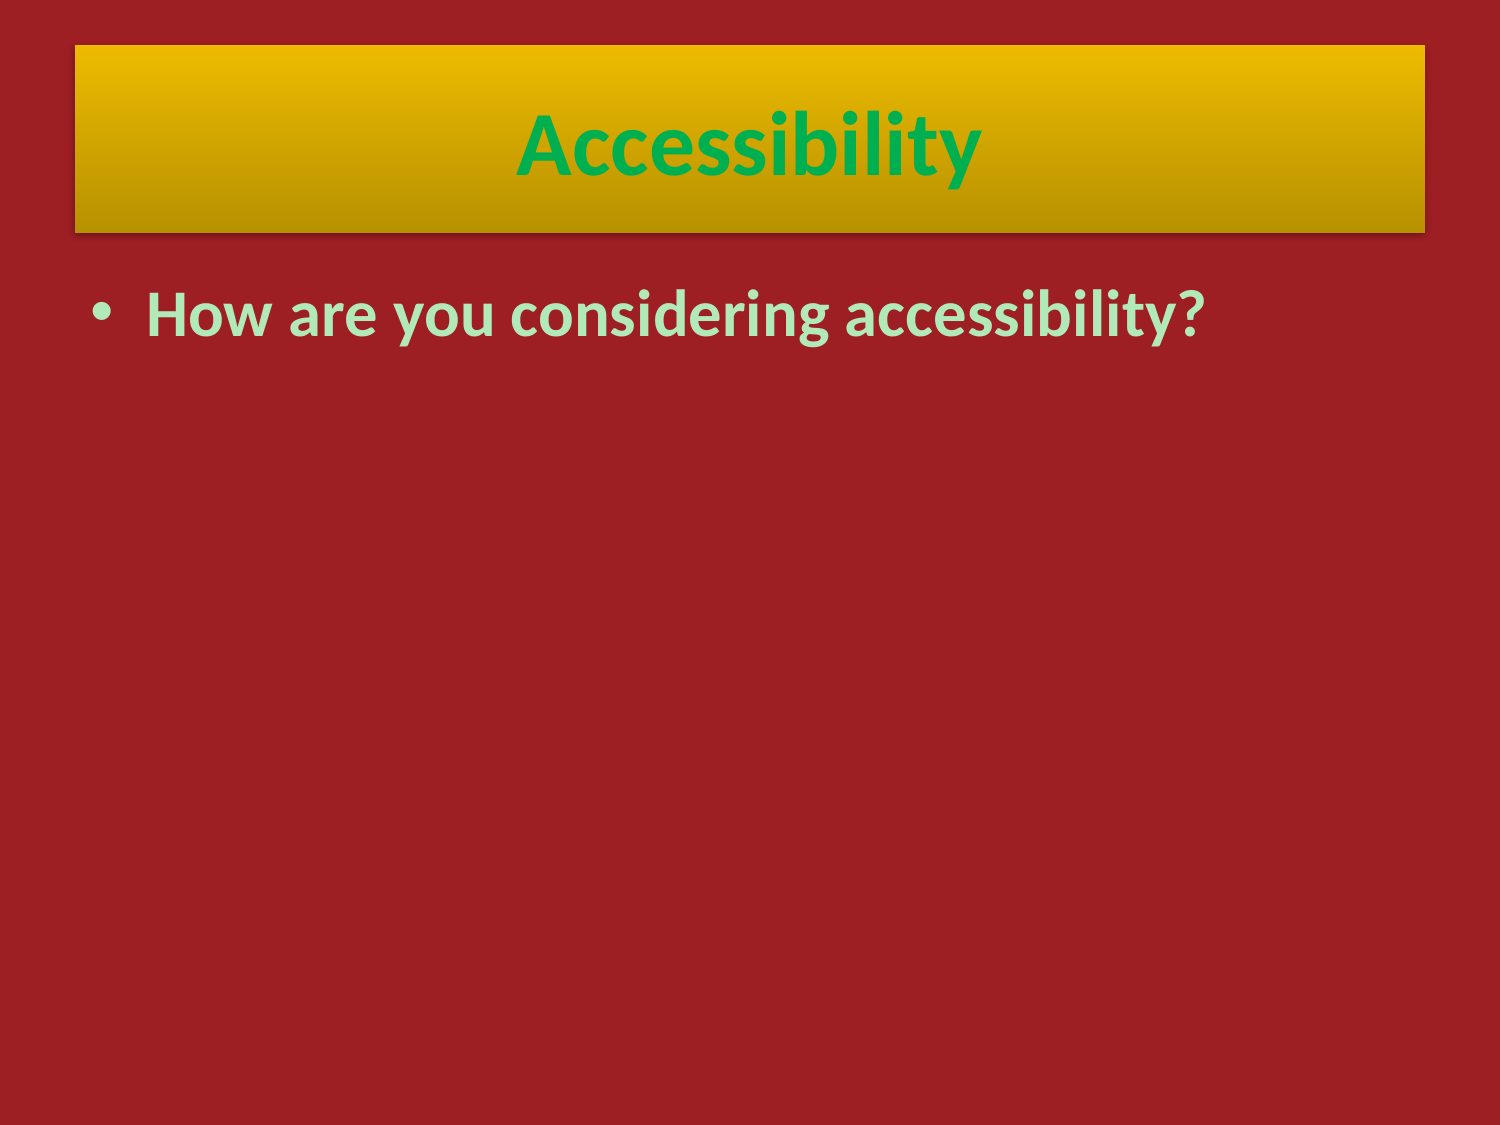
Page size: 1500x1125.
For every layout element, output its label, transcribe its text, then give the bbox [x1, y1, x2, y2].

title Accessibility [75, 45, 1425, 233]
list How are you considering accessibility? [75, 262, 1425, 1005]
